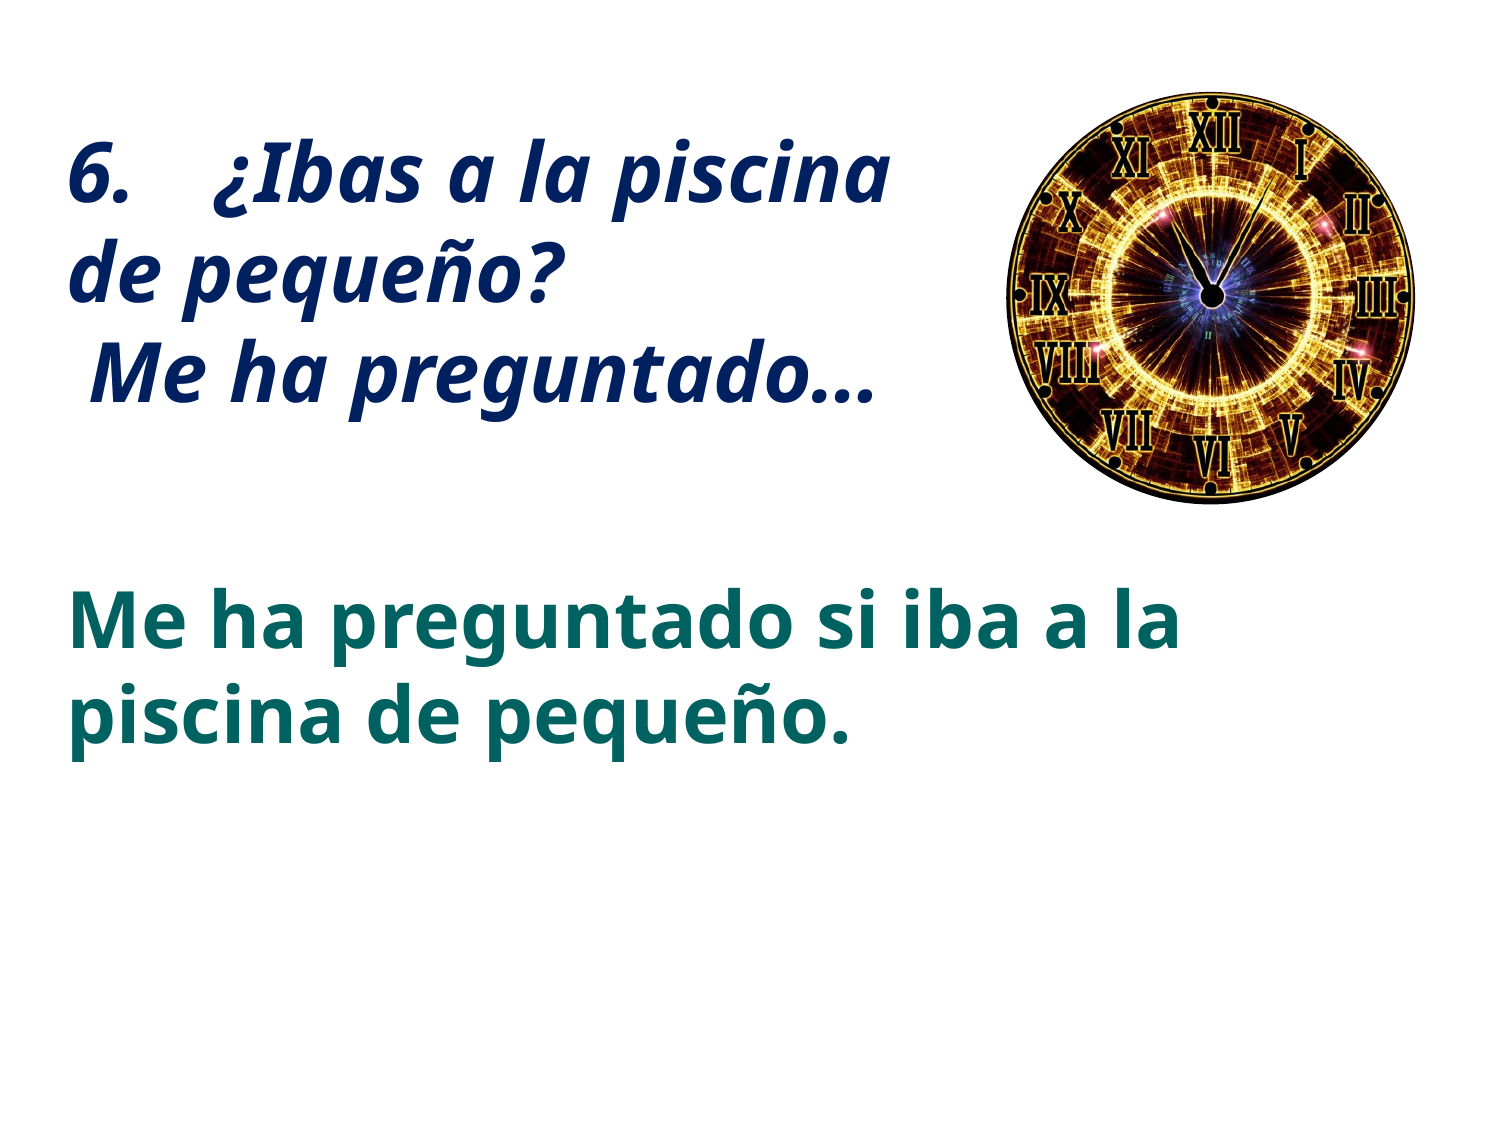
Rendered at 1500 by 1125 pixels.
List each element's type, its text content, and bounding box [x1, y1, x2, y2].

picture [1006, 91, 1416, 505]
text_box 6. ¿Ibas a la piscina de pequeño? Me ha preguntado… [52, 112, 985, 427]
text_box Me ha preguntado si iba a la piscina de pequeño. [52, 562, 1450, 768]
